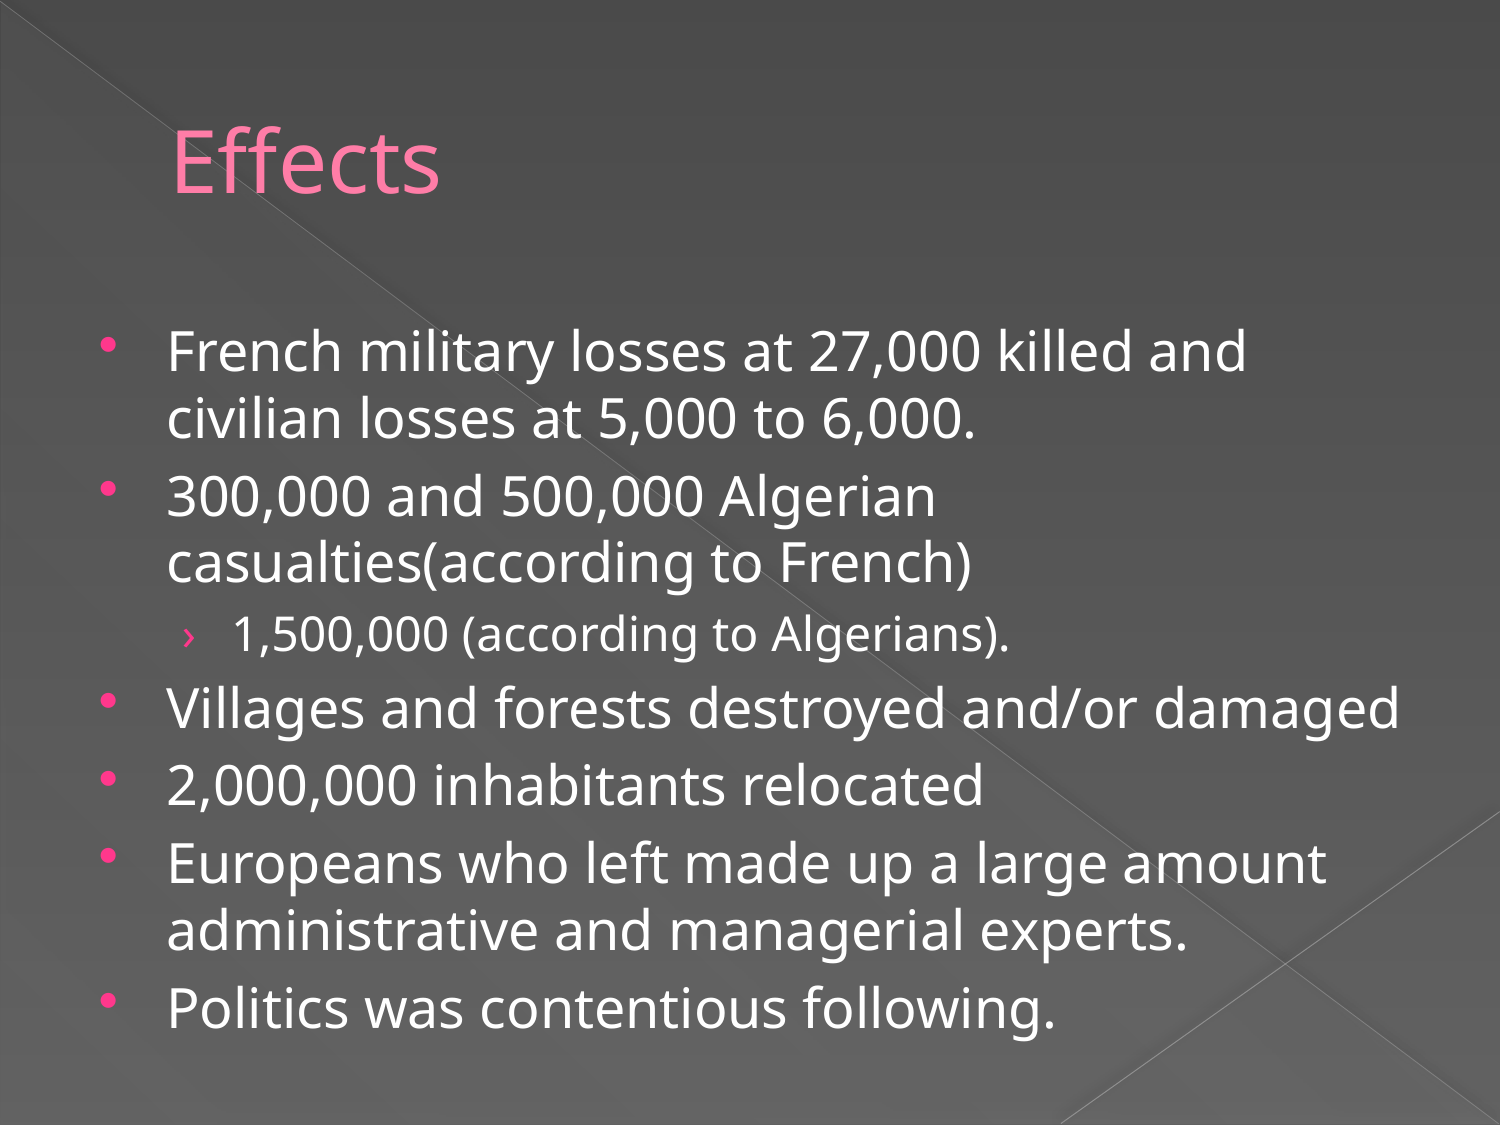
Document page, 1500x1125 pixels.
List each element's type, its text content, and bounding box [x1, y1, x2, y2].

list French military losses at 27,000 killed and civilian losses at 5,000 to 6,000. 300,000 and 500,000 Algerian casualties(according to French) 1,500,000 (according to Algerians). Villages and forests destroyed and/or damaged 2,000,000 inhabitants relocated Europeans who left made up a large amount administrative and managerial experts. Politics was contentious following. [75, 308, 1425, 1059]
title Effects [75, 43, 1425, 274]
